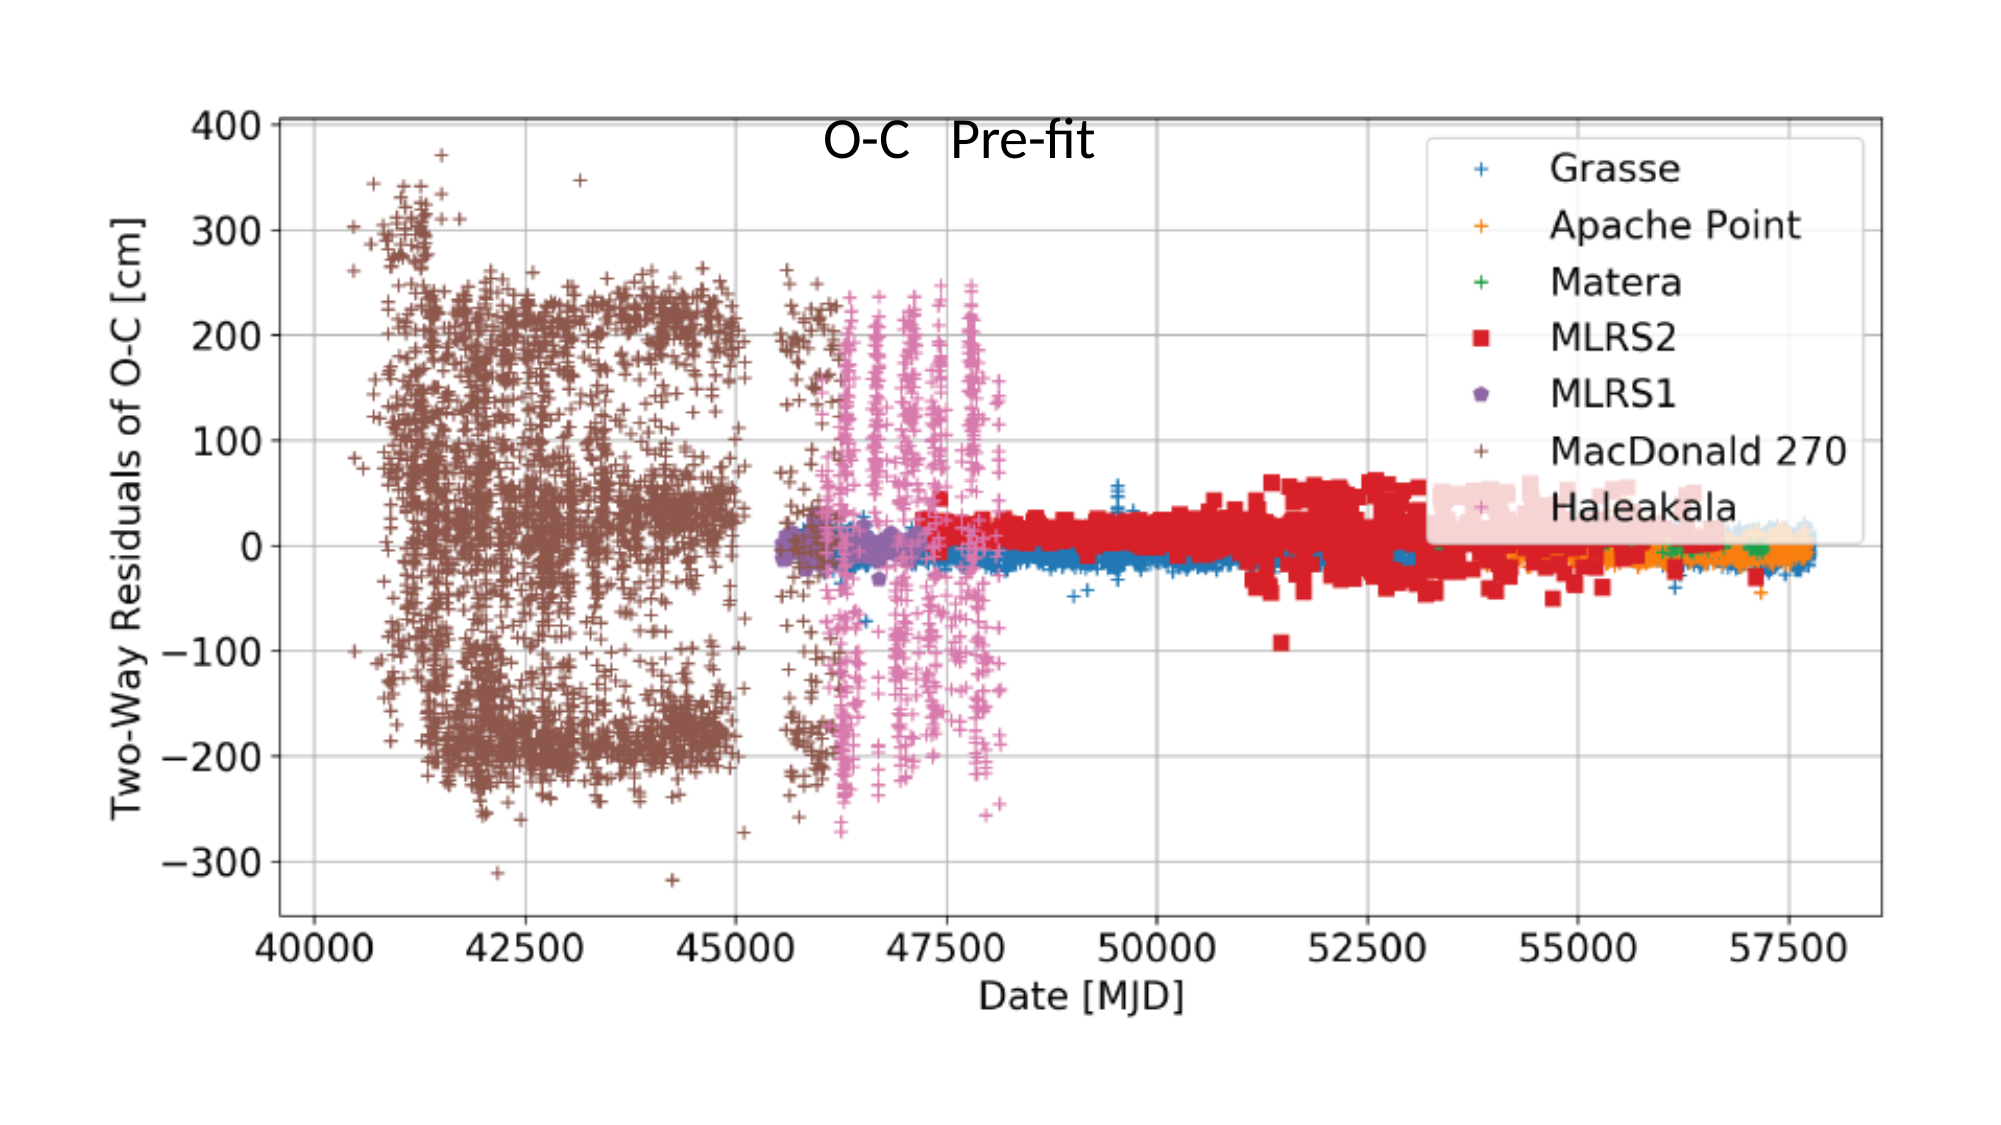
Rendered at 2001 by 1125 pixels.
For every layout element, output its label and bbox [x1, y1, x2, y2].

picture [79, 92, 1921, 1033]
